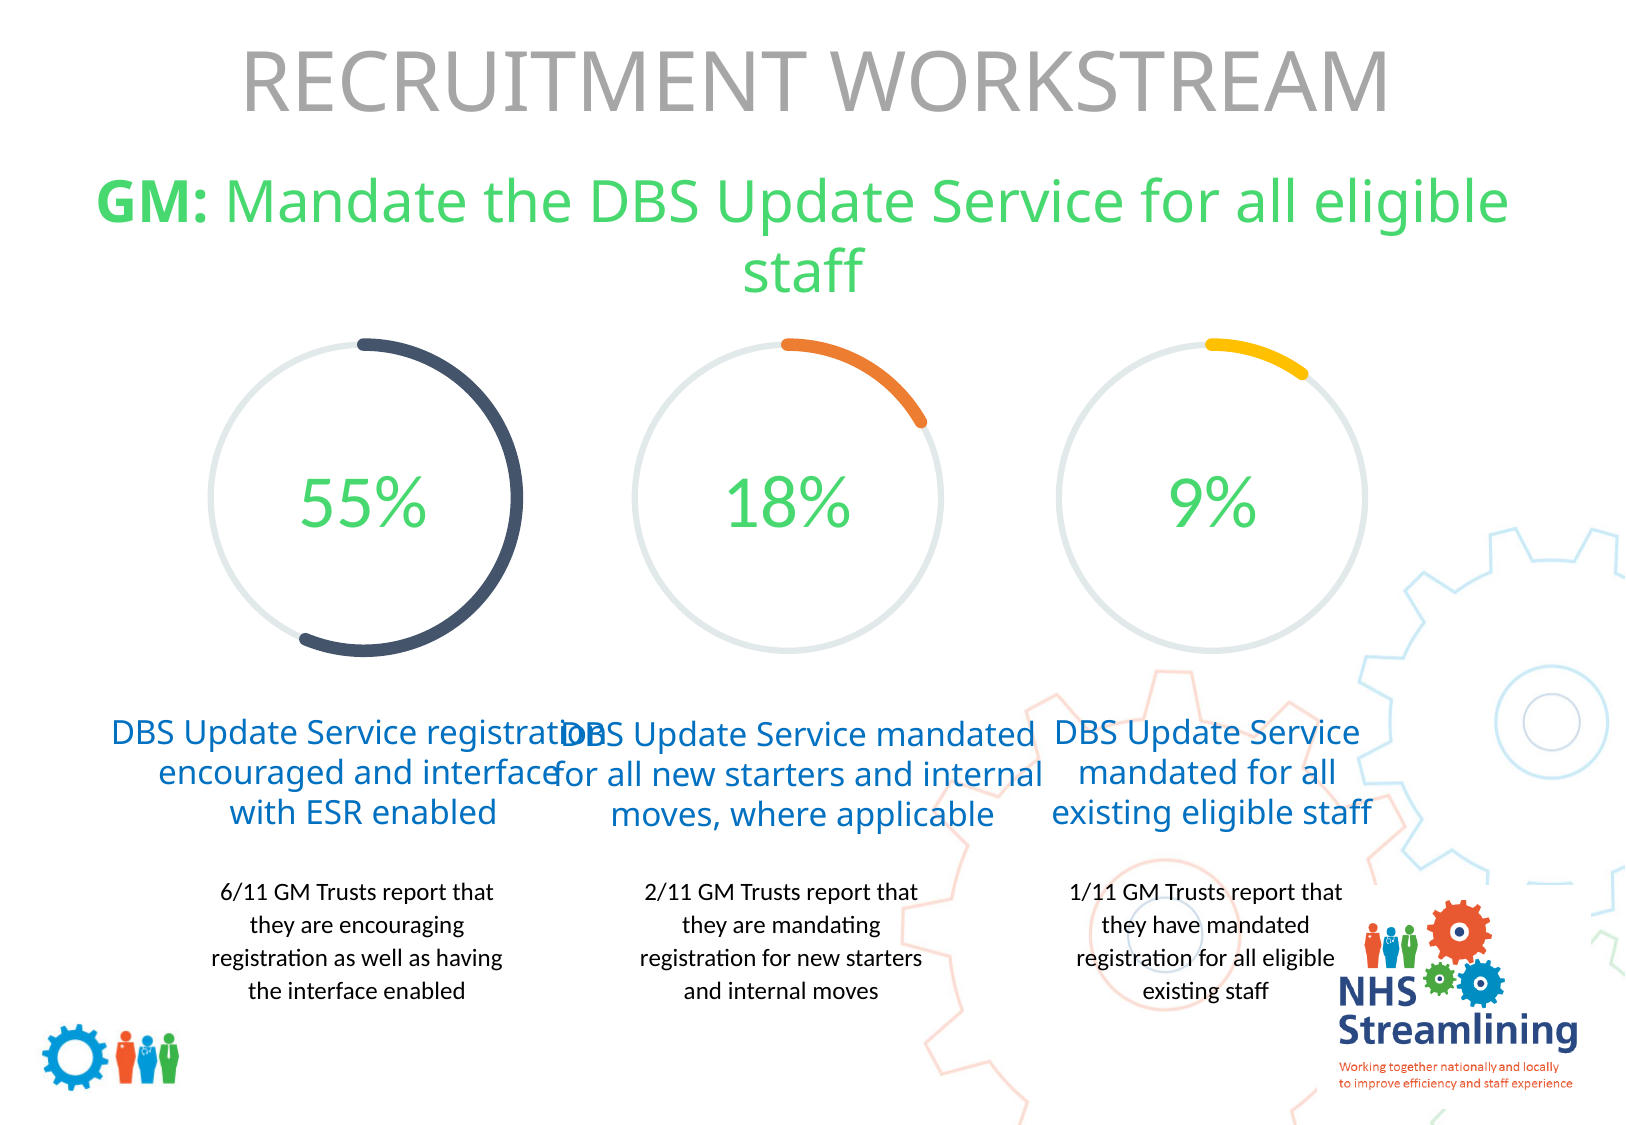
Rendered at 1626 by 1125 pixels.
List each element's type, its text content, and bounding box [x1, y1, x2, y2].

text_box [633, 343, 943, 652]
text_box [1252, 373, 1367, 516]
text_box 6/11 GM Trusts report that they are encouraging registration as well as having the interface enabled [187, 865, 528, 1012]
text_box GM: Mandate the DBS Update Service for all eligible staff [76, 156, 1530, 312]
text_box 18% [707, 444, 867, 550]
picture [891, 516, 1625, 1125]
text_box 9% [1151, 444, 1273, 516]
text_box [1057, 343, 1211, 516]
text_box [786, 343, 922, 453]
text_box [209, 343, 363, 640]
text_box DBS Update Service registration encouraged and interface with ESR enabled [96, 704, 632, 879]
text_box 55% [283, 444, 443, 550]
text_box [304, 343, 518, 652]
text_box DBS Update Service mandated for all new starters and internal moves, where applicable [632, 705, 891, 841]
text_box RECRUITMENT WORKSTREAM [216, 21, 1417, 136]
text_box [1210, 343, 1304, 444]
text_box 2/11 GM Trusts report that they are mandating registration for new starters and internal moves [611, 865, 891, 1012]
picture [35, 1022, 186, 1094]
